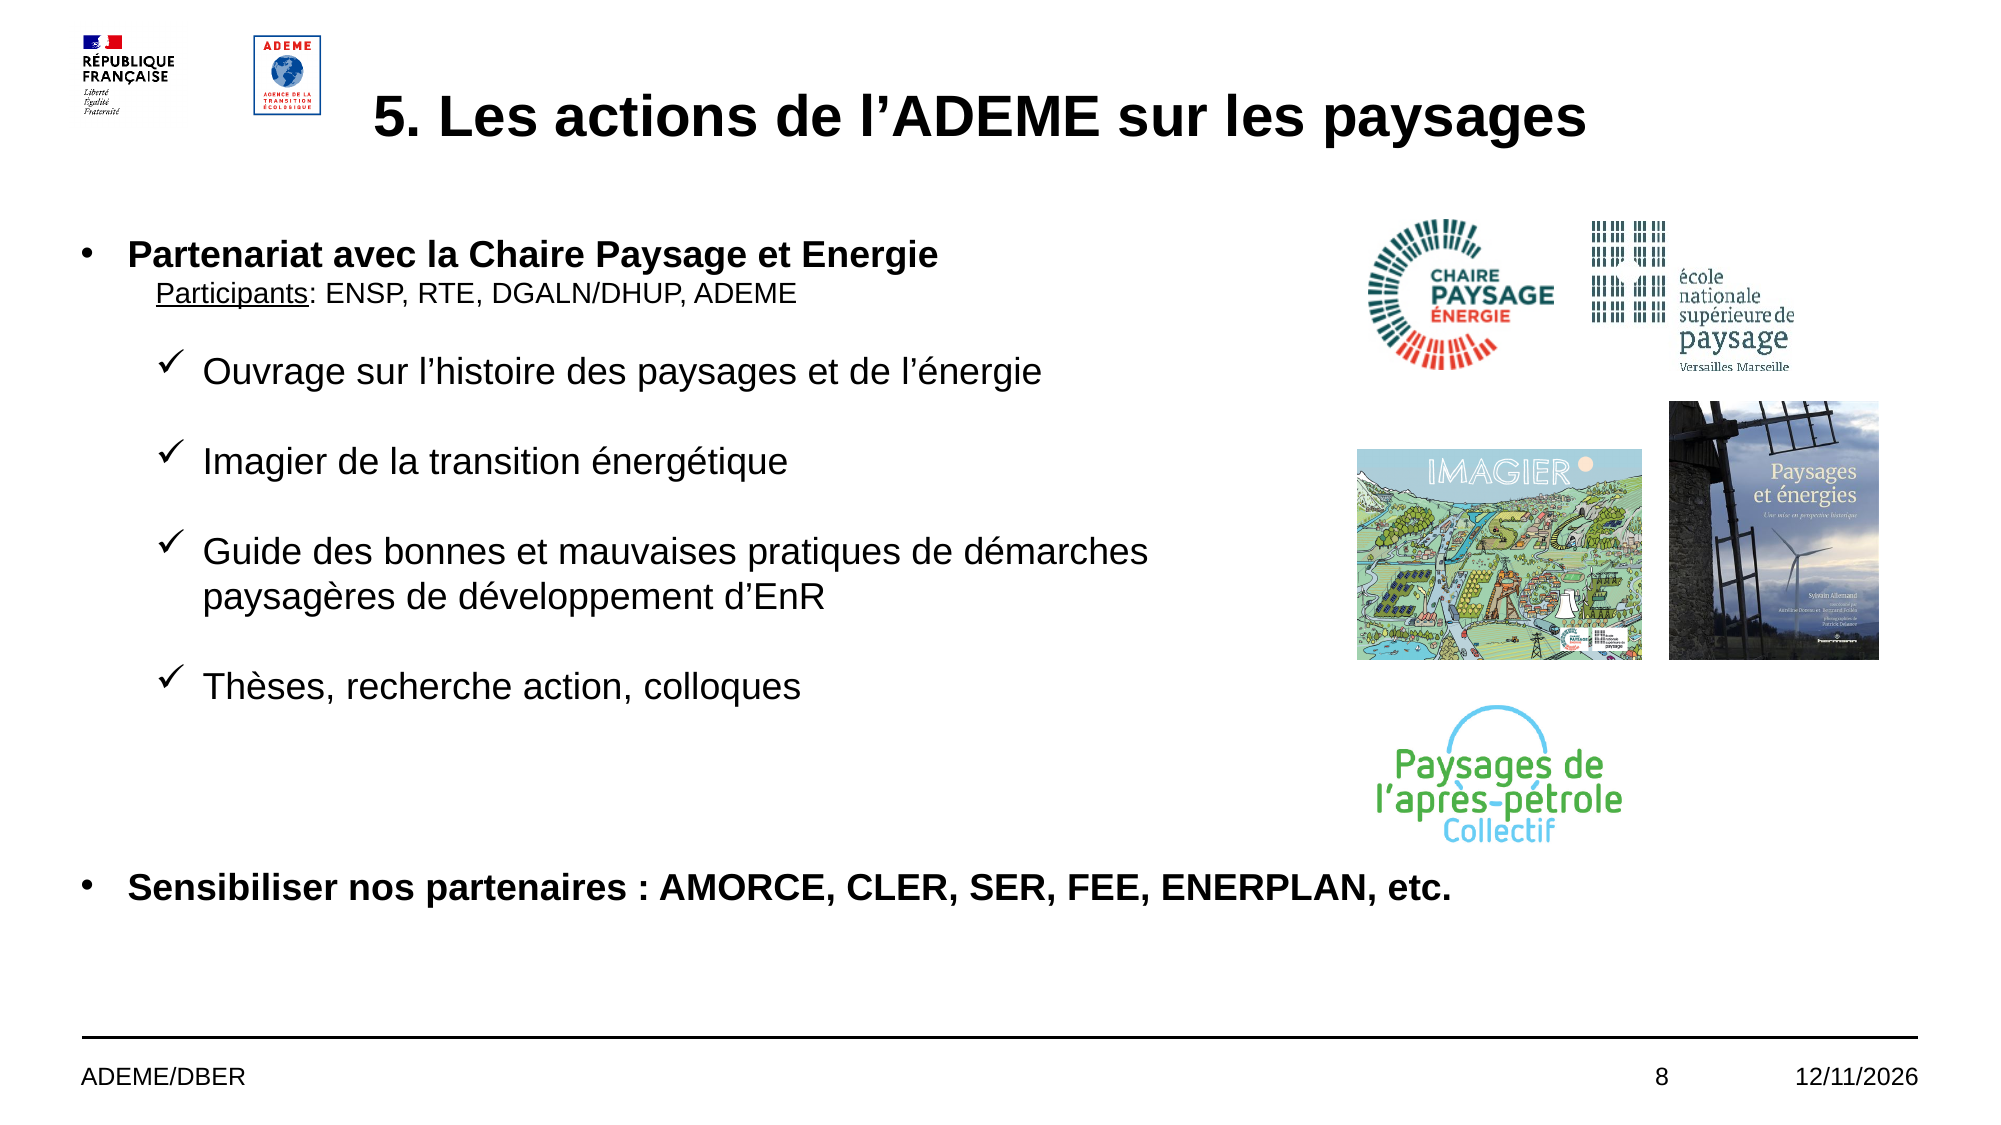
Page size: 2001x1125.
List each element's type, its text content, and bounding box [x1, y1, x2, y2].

picture [1368, 689, 1648, 871]
picture [1357, 449, 1642, 660]
picture [244, 26, 330, 124]
text_box Ouvrage sur l’histoire des paysages et de l’énergie Imagier de la transition énergétique Guide des bonnes et mauvaises pratiques de démarches paysagères de développement d’EnR Thèses, recherche action, colloques [65, 294, 1330, 715]
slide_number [1746, 1045, 1935, 1105]
picture [1368, 219, 1554, 370]
picture [1592, 221, 1794, 371]
text_box Partenariat avec la Chaire Paysage et Energie Participants: ENSP, RTE, DGALN/DHUP, ADEME [65, 222, 1368, 317]
picture [69, 21, 188, 128]
picture [1669, 401, 1879, 660]
text_box Sensibiliser nos partenaires : AMORCE, CLER, SER, FEE, ENERPLAN, etc. [65, 765, 1505, 915]
title 5. Les actions de l’ADEME sur les paysages [358, 12, 1954, 223]
slide_number 8 [1566, 1045, 1684, 1105]
footer ADEME/DBER [65, 1045, 737, 1105]
